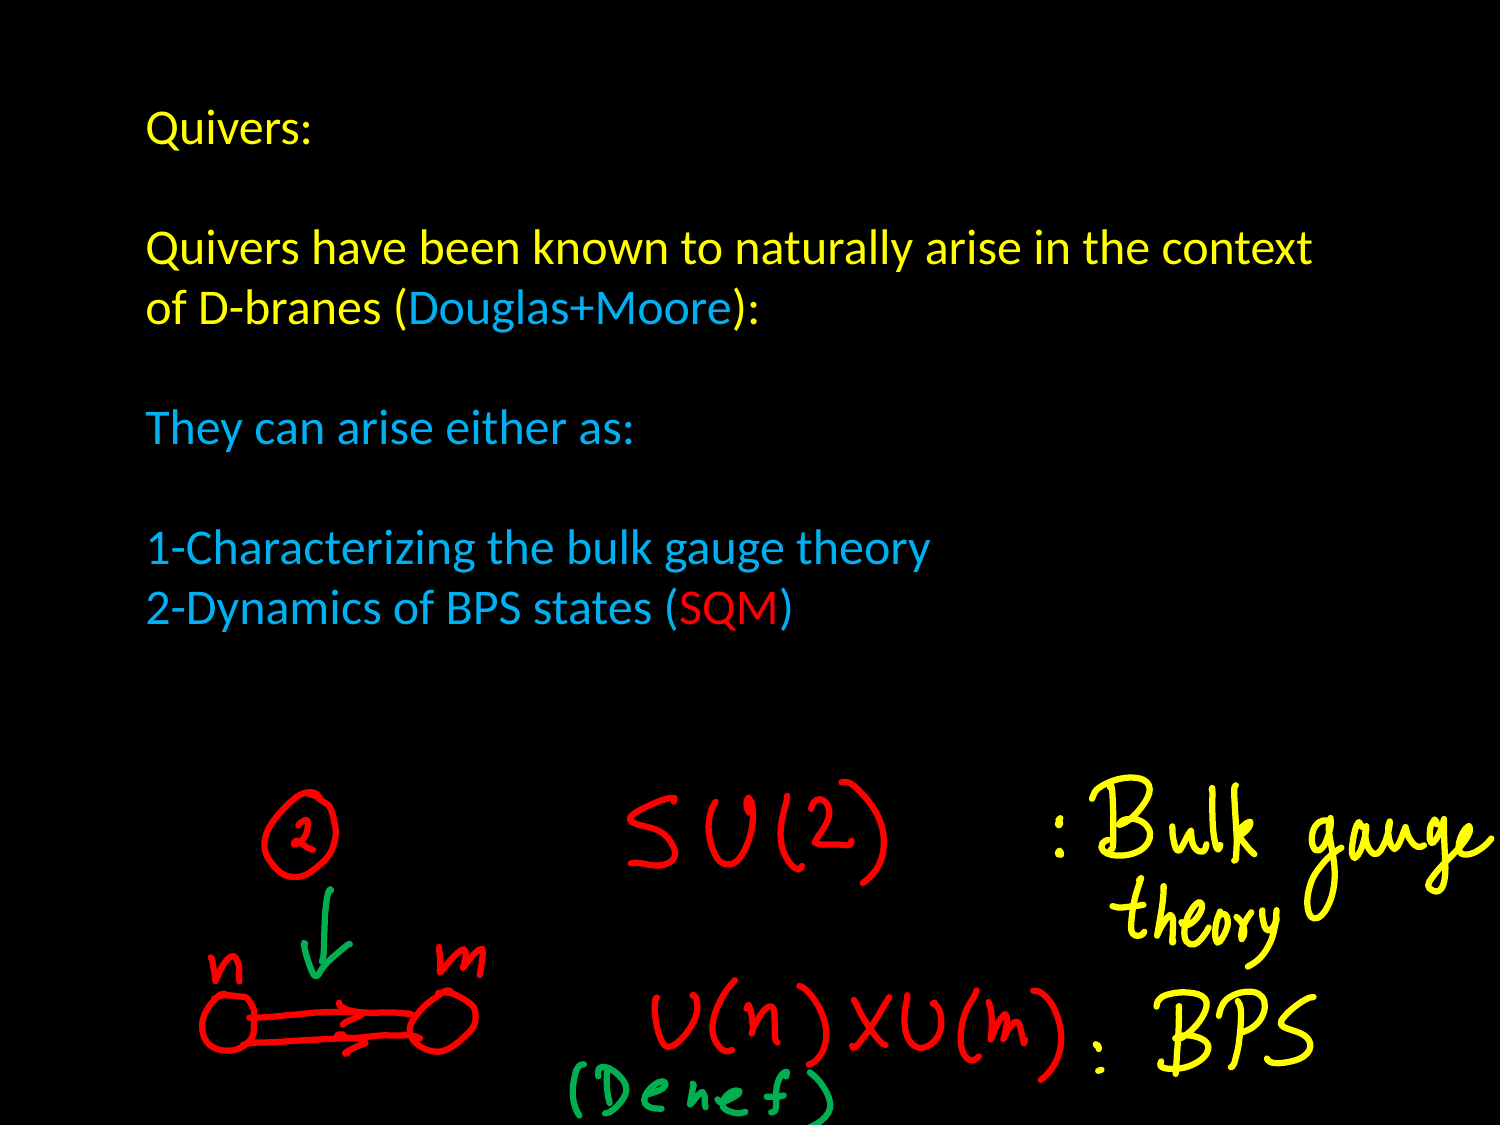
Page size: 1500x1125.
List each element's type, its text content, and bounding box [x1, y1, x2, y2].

text_box Quivers: Quivers have been known to naturally arise in the context of D-branes (Douglas+Moore): They can arise either as: 1-Characterizing the bulk gauge theory 2-Dynamics of BPS states (SQM) [130, 87, 1329, 643]
